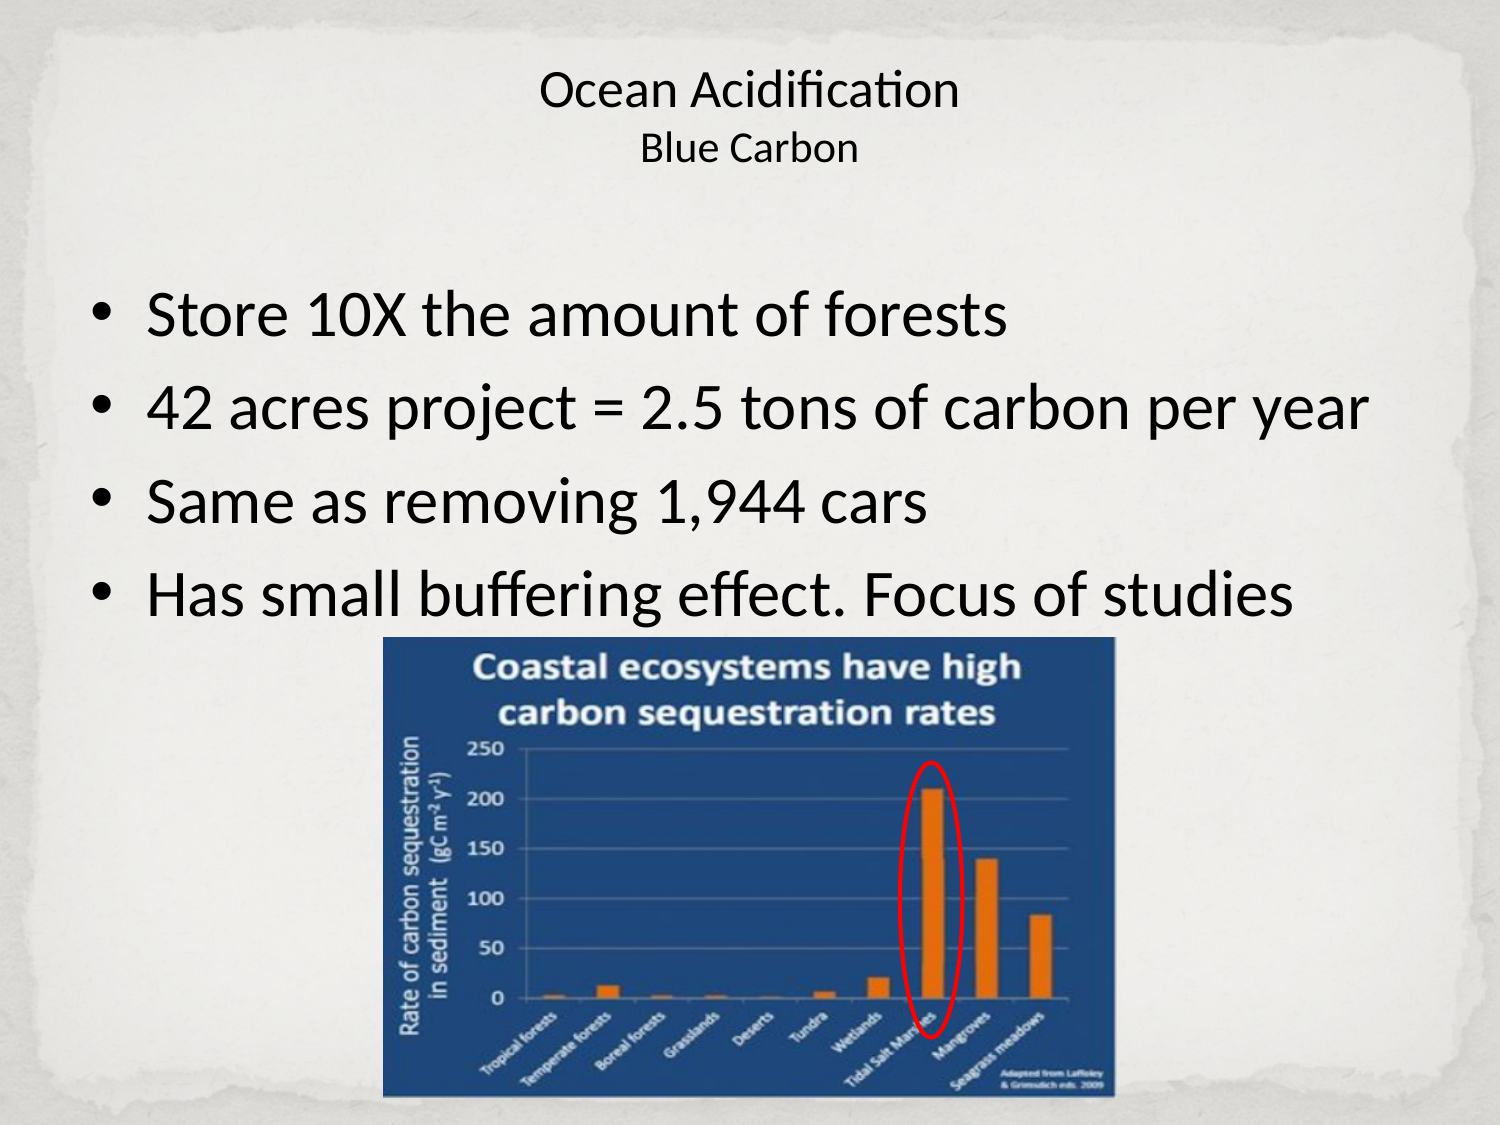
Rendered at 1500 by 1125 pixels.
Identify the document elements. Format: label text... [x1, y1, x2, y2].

title Ocean Acidification Blue Carbon [75, 45, 1425, 233]
picture [383, 637, 1117, 1098]
list Store 10X the amount of forests 42 acres project = 2.5 tons of carbon per year Same as removing 1,944 cars Has small buffering effect. Focus of studies [75, 262, 1425, 1005]
